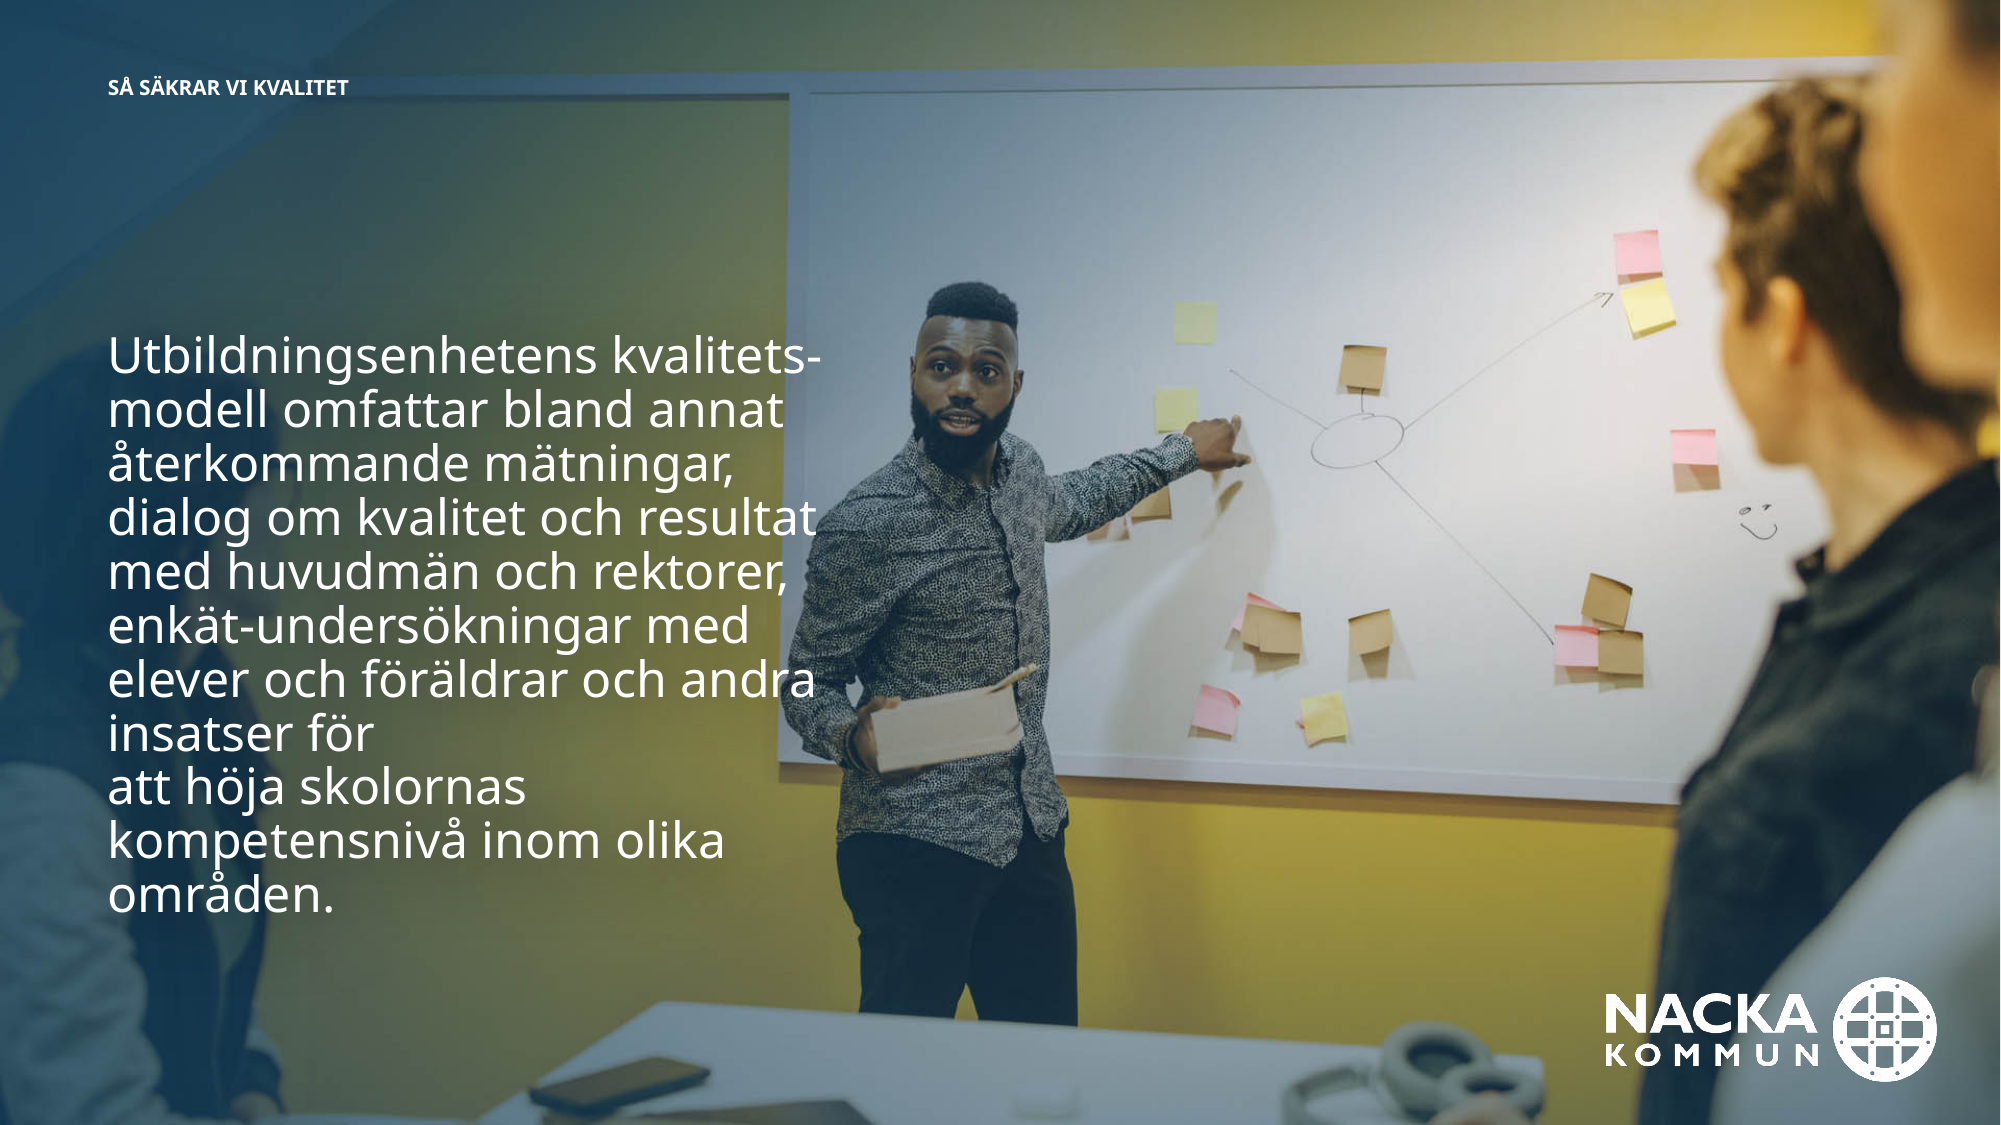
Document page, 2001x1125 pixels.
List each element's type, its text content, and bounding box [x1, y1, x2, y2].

text_box Så säkrar vi kvalitet [93, 66, 1635, 107]
picture [0, 0, 2001, 1125]
list Utbildningsenhetens kvalitets-modell omfattar bland annat återkommande mätningar, dialog om kvalitet och resultat med huvudmän och rektorer, enkät-undersökningar med elever och föräldrar och andra insatser för att höja skolornas kompetensnivå inom olika områden. [107, 444, 825, 924]
